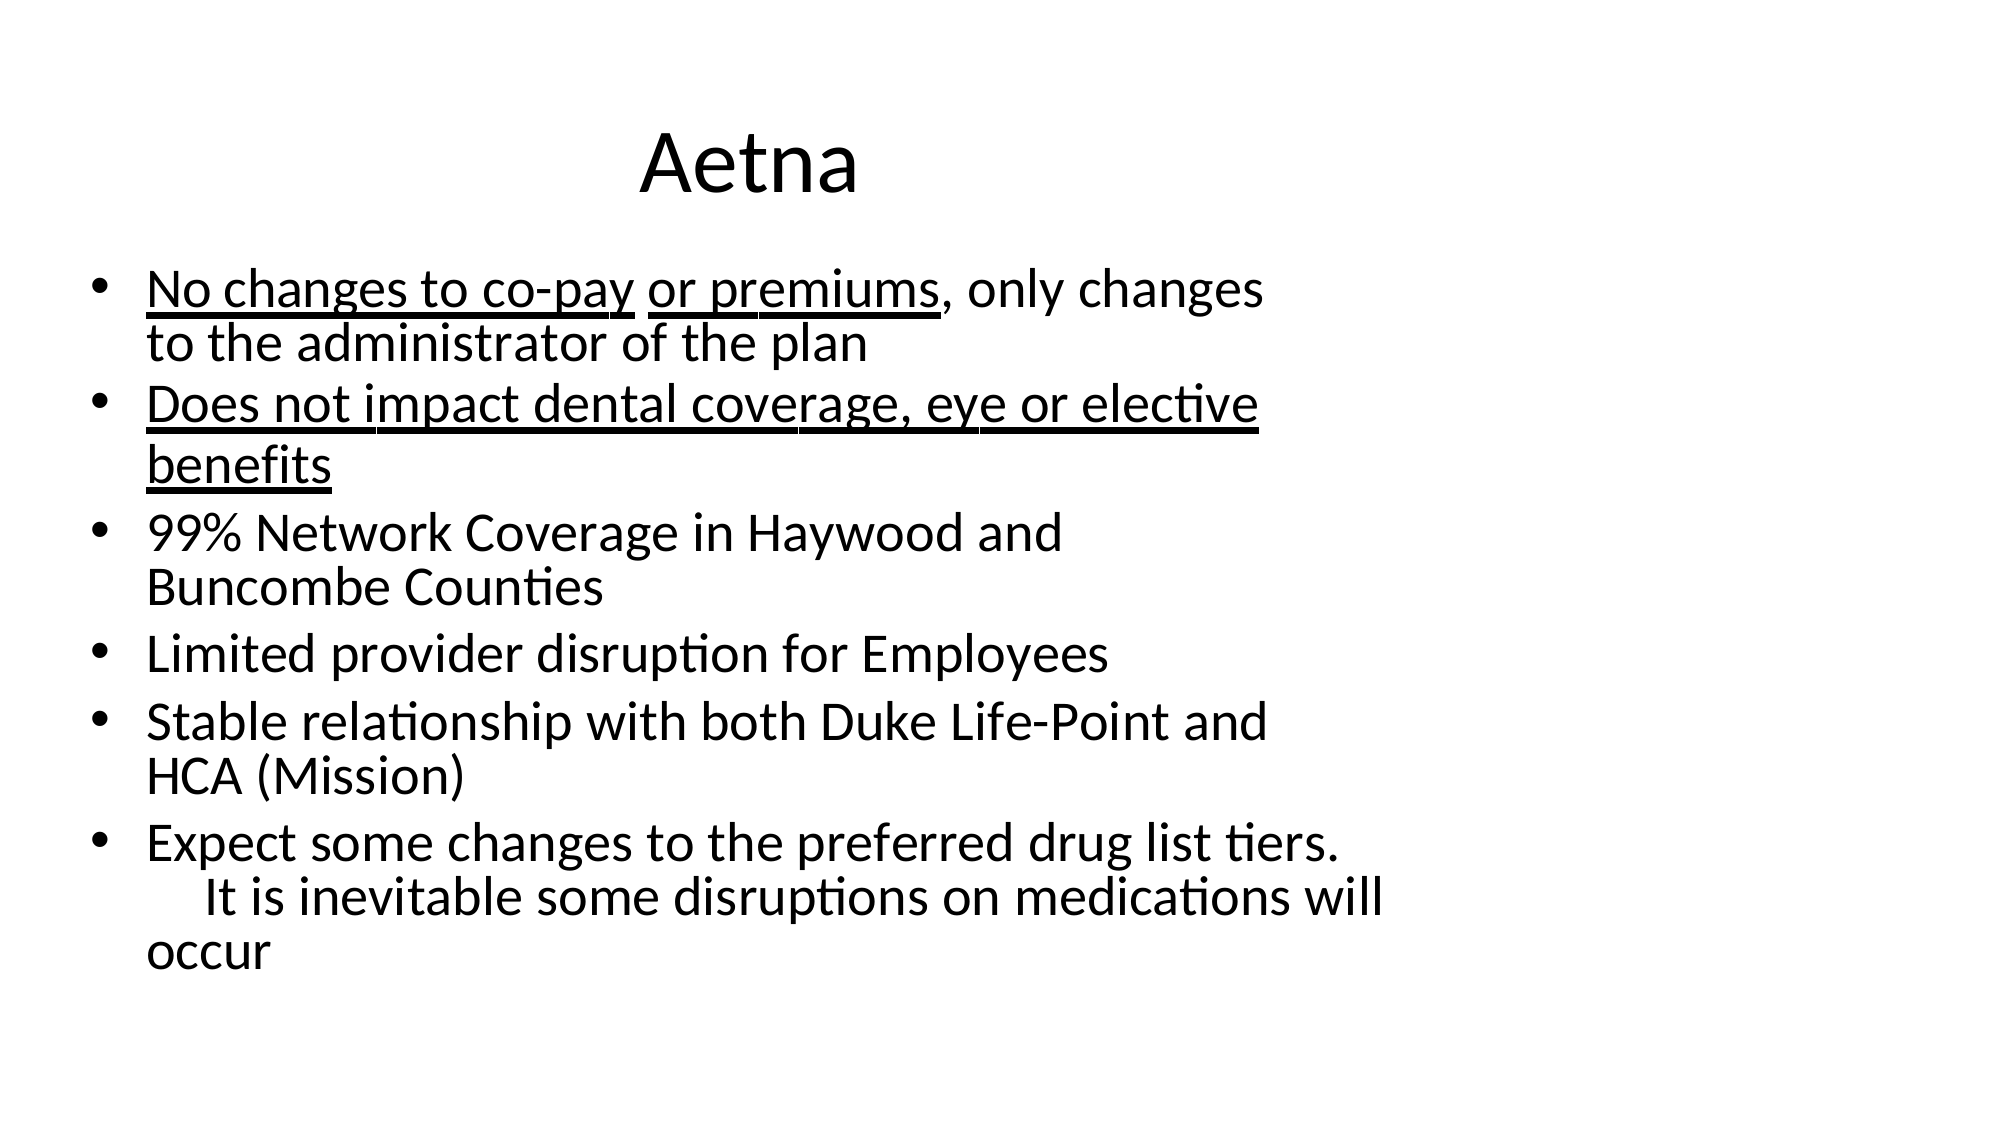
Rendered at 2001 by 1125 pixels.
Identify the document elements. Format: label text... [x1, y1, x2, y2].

text_box No changes to co-pay or premiums, only changes to the administrator of the plan Does not impact dental coverage, eye or elective benefits 99% Network Coverage in Haywood and Buncombe Counties Limited provider disruption for Employees Stable relationship with both Duke Life-Point and HCA (Mission) Expect some changes to the preferred drug list tiers. It is inevitable some disruptions on medications will occur [87, 264, 1398, 981]
title Aetna [409, 100, 1091, 264]
